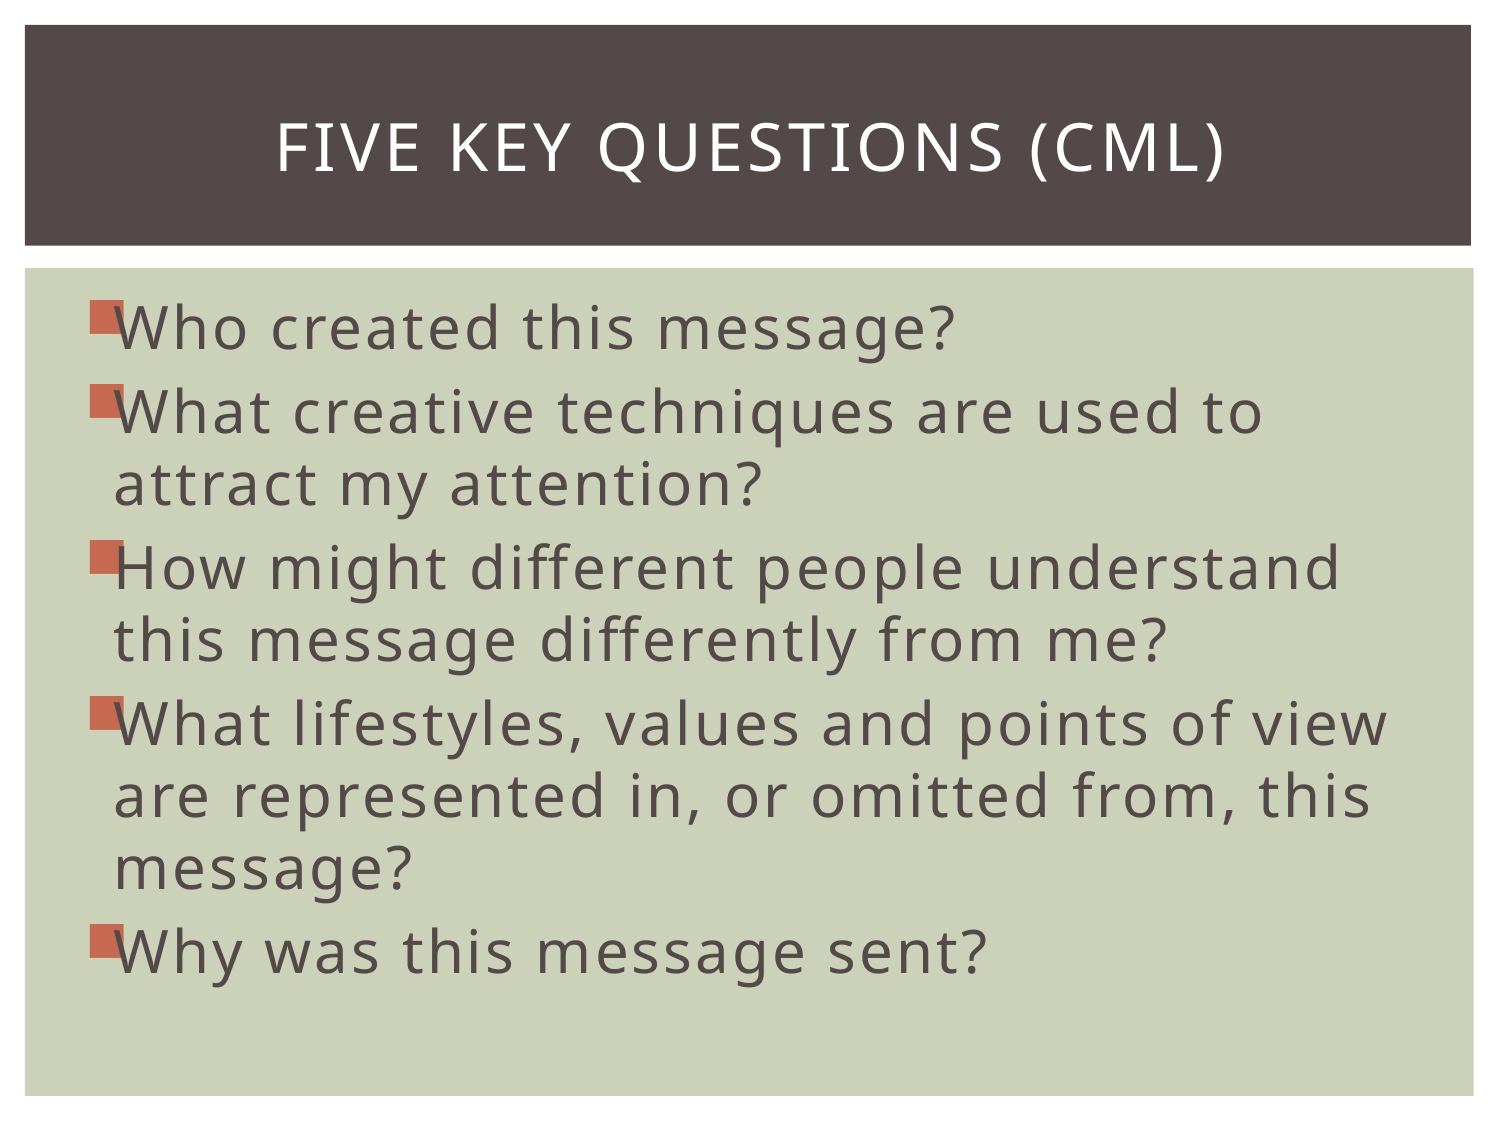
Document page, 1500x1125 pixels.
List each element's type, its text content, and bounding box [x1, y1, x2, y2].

title Five Key Questions (CML) [62, 58, 1438, 232]
list Who created this message? What creative techniques are used to attract my attention? How might different people understand this message differently from me? What lifestyles, values and points of view are represented in, or omitted from, this message? Why was this message sent? [62, 281, 1442, 1005]
